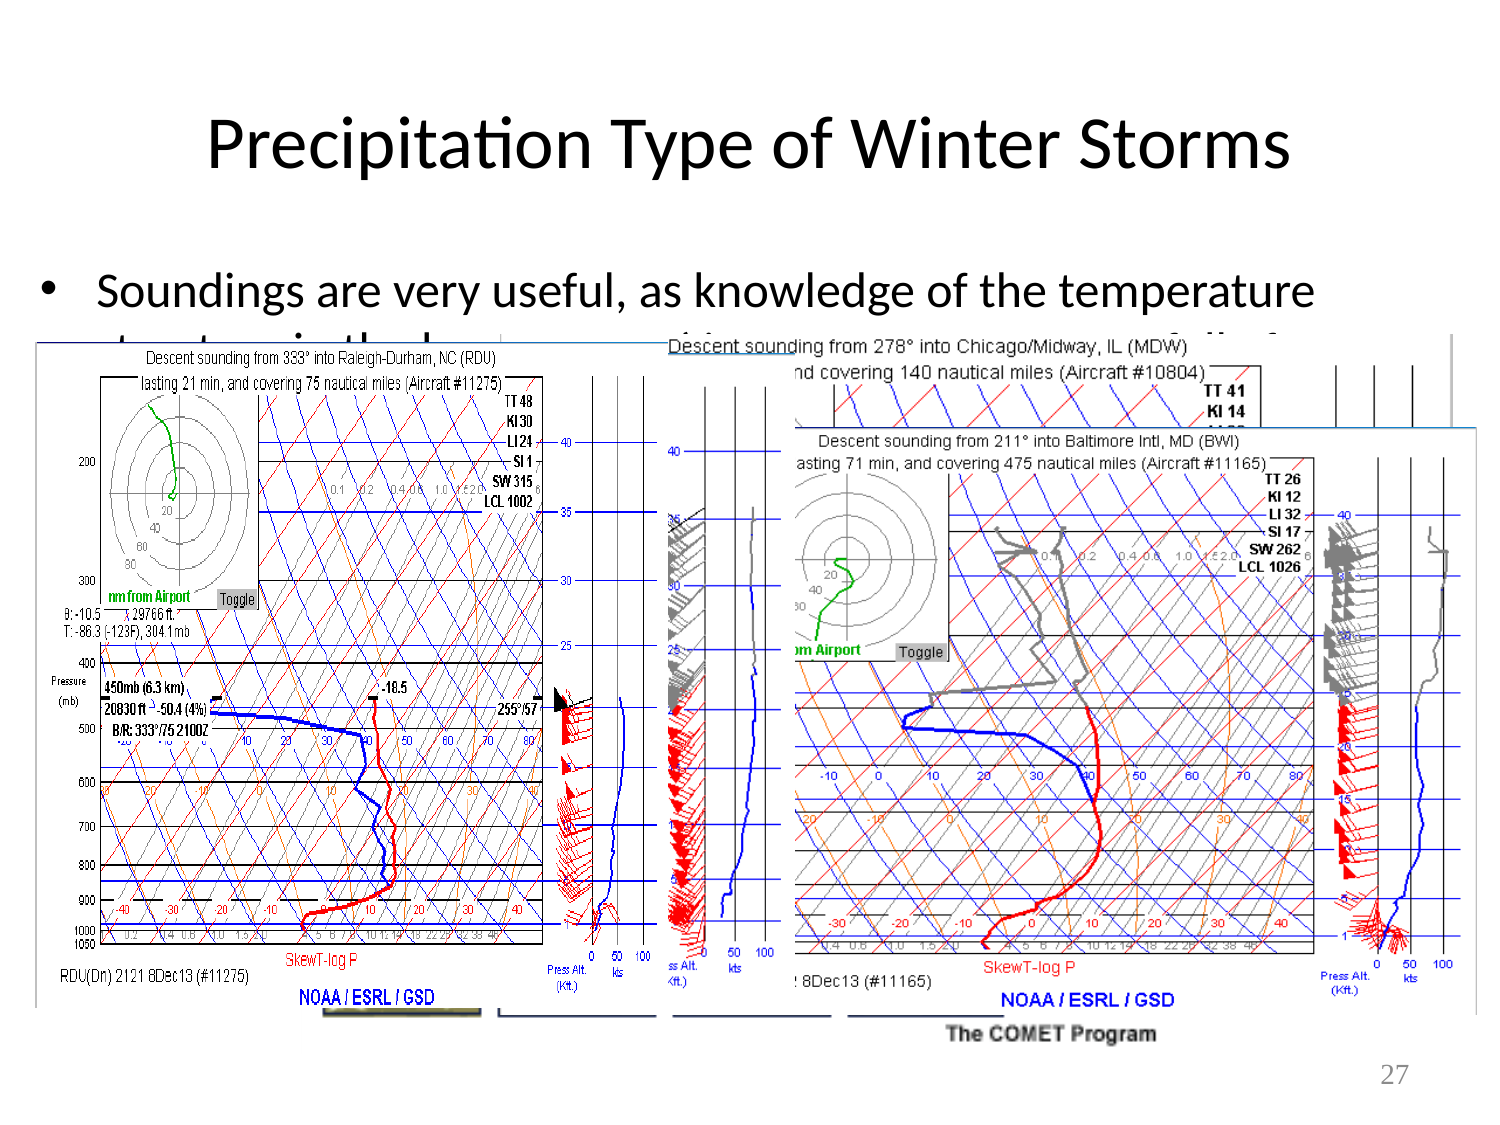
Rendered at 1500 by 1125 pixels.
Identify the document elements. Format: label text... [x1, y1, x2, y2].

title Precipitation Type of Winter Storms [75, 45, 1425, 233]
list Soundings are very useful, as knowledge of the temperature structure in the lowest 5,000’ is necessary to successfully forecast precipitation type. [24, 249, 1443, 488]
picture [34, 334, 1477, 1054]
slide_number 27 [1074, 1042, 1425, 1103]
